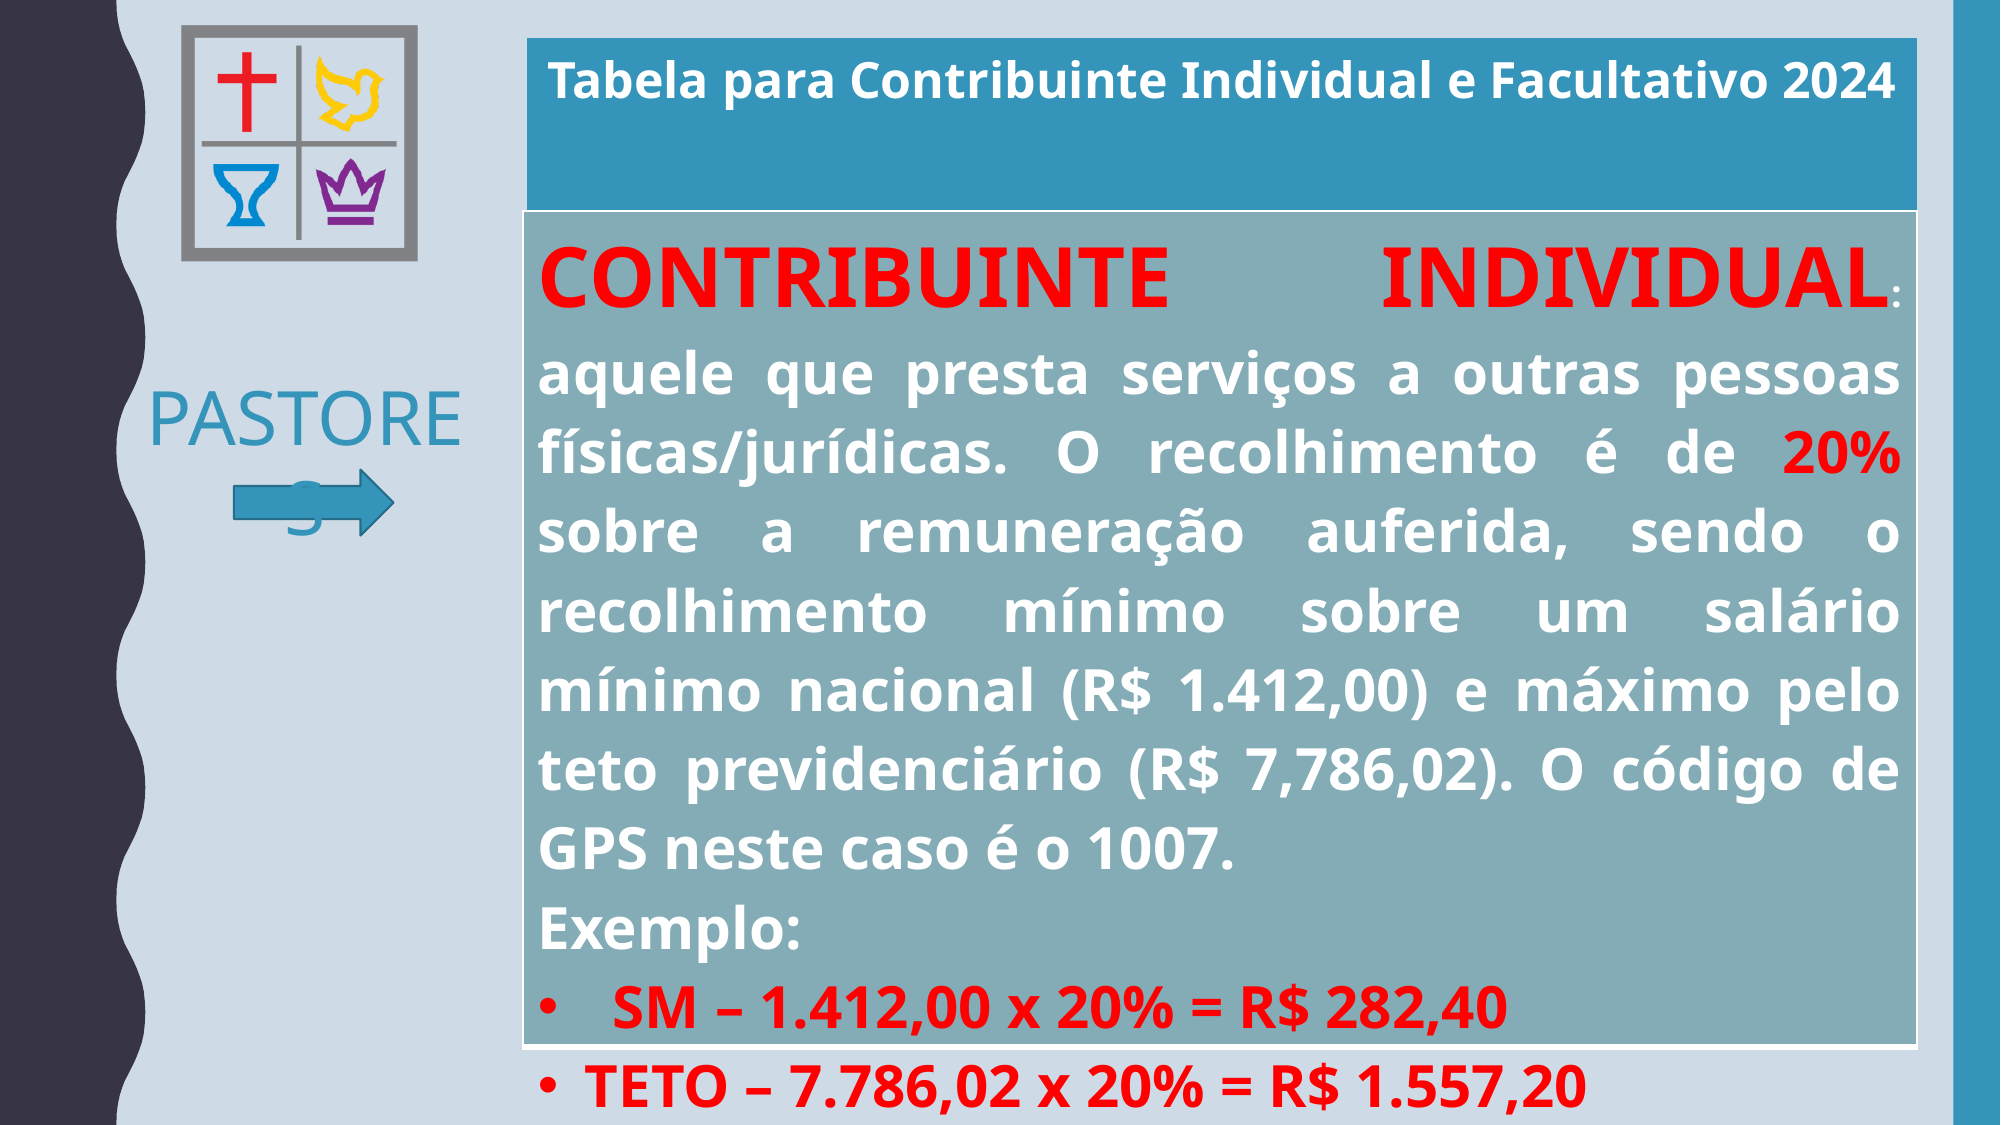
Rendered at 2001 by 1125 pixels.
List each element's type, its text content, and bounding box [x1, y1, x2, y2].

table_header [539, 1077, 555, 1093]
text_box PASTORES [112, 363, 499, 559]
table_header CONTRIBUINTE INDIVIDUAL: aquele que presta serviços a outras pessoas físicas/jurídicas. O recolhimento é de 20% sobre a remuneração auferida, sendo o recolhimento mínimo sobre um salário mínimo nacional (R$ 1.412,00) e máximo pelo teto previdenciário (R$ 7,786,02). O código de GPS neste caso é o 1007. Exemplo: SM – 1.412,00 x 20% = R$ 282,40 TETO – 7.786,02 x 20% = R$ 1.557,20 [524, 212, 1916, 1044]
picture [154, 9, 441, 277]
table_header Tabela para Contribuinte Individual e Facultativo 2024 [528, 39, 1916, 210]
